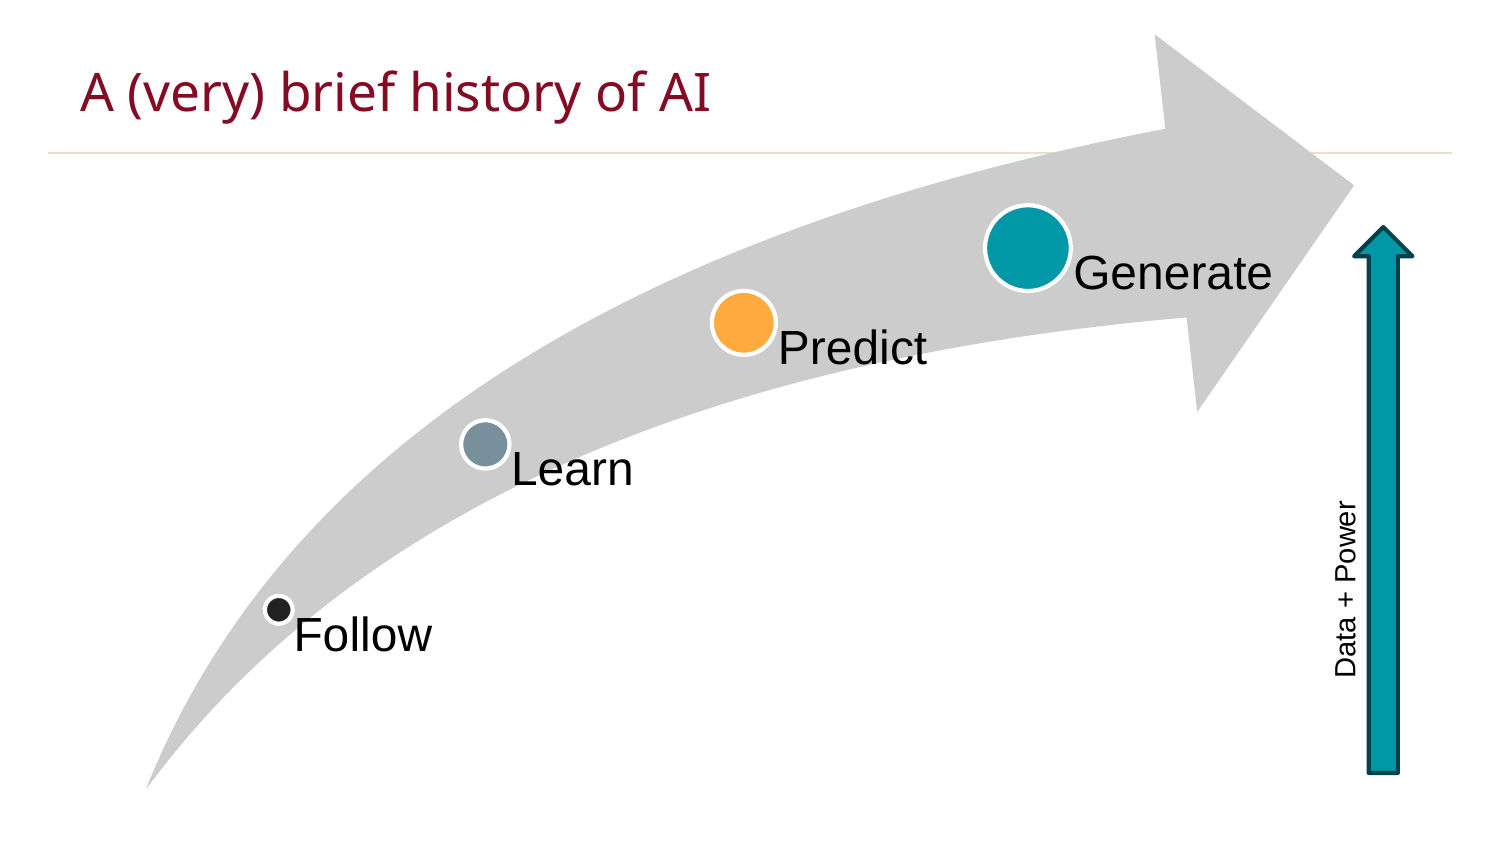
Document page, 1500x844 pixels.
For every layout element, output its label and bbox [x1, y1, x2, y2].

text_box [0, 34, 1500, 790]
